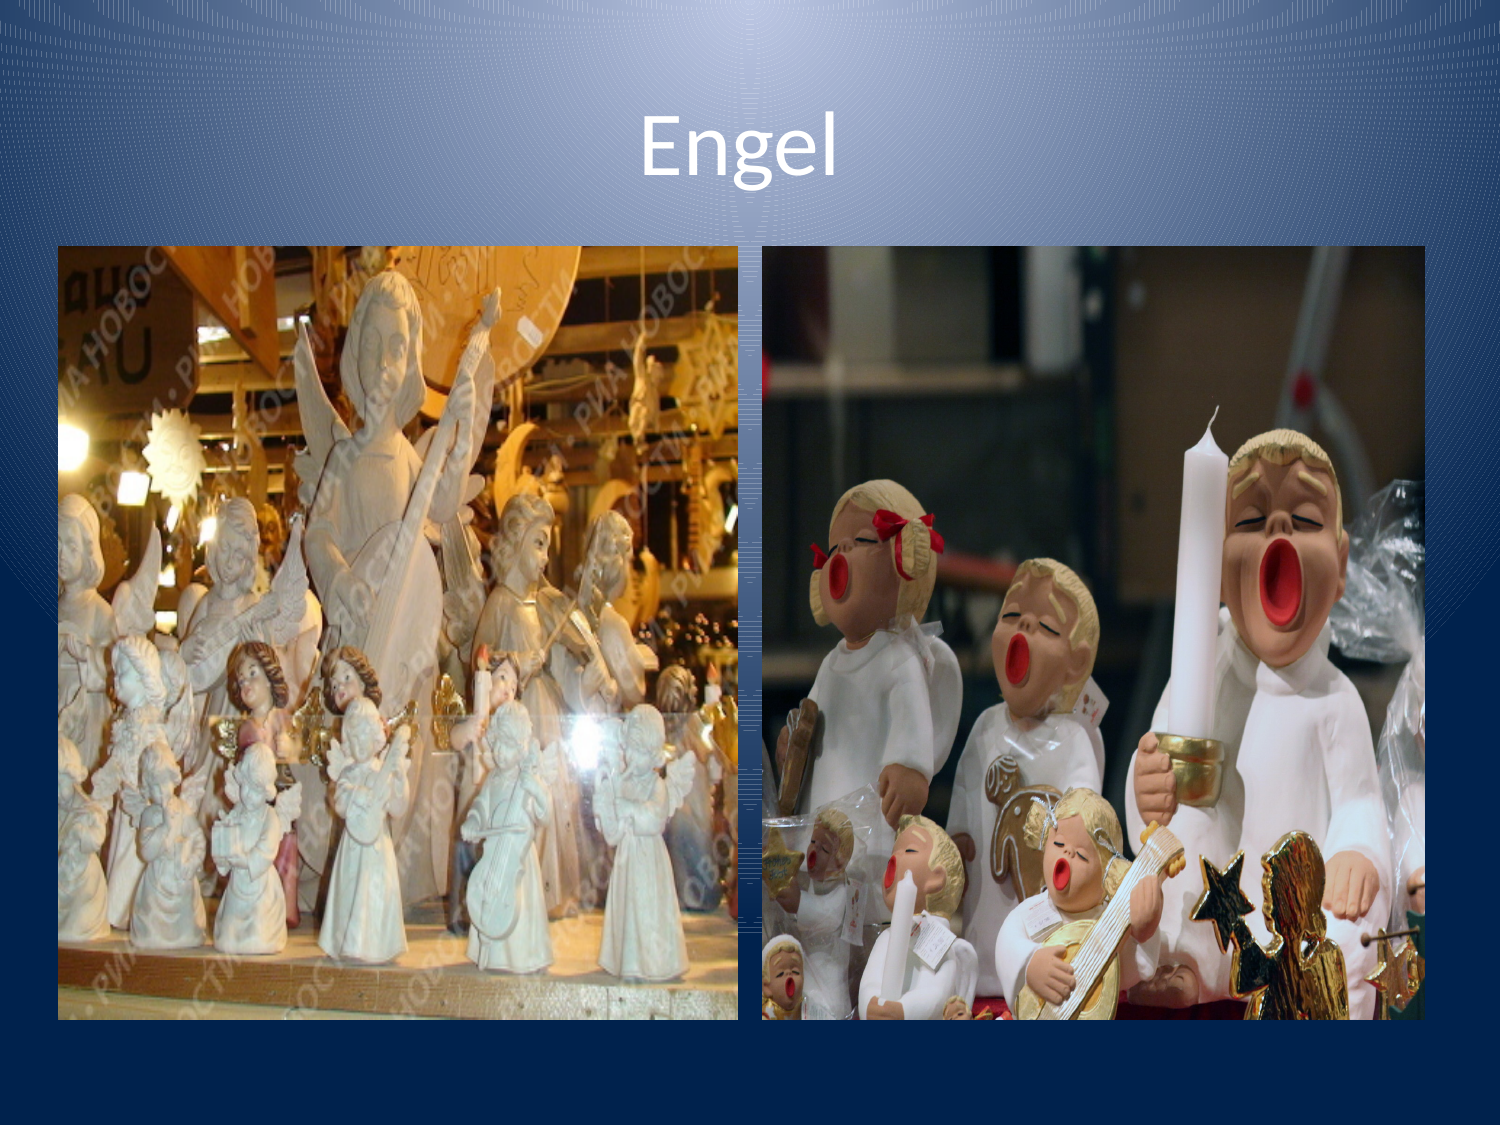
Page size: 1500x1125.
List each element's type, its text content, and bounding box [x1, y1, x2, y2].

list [762, 245, 1426, 1020]
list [58, 245, 738, 1020]
title Engel [75, 45, 1425, 233]
